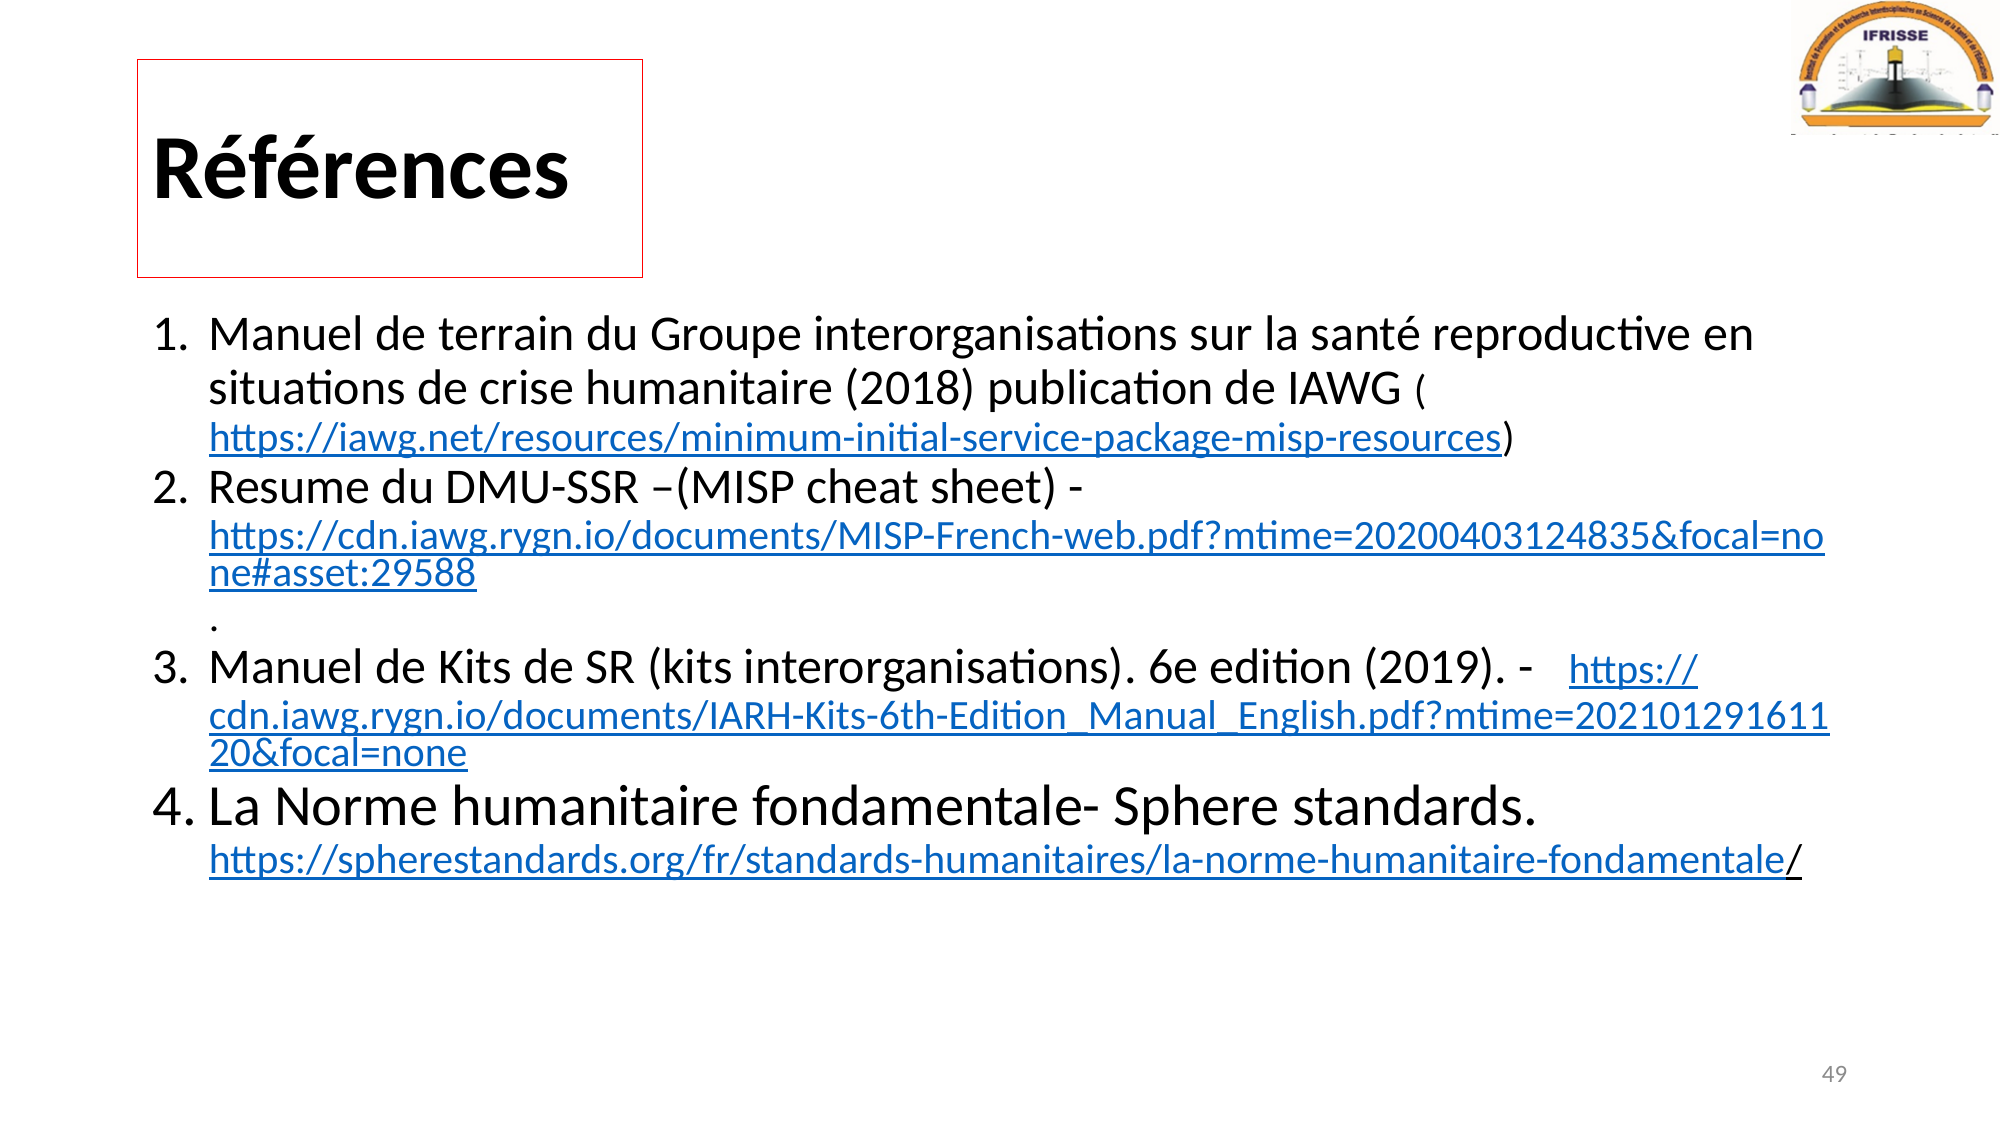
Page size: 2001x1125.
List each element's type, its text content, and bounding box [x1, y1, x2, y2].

list Manuel de terrain du Groupe interorganisations sur la santé reproductive en situations de crise humanitaire (2018) publication de IAWG (https://iawg.net/resources/minimum-initial-service-package-misp-resources) Resume du DMU-SSR –(MISP cheat sheet) - https://cdn.iawg.rygn.io/documents/MISP-French-web.pdf?mtime=20200403124835&focal=none#asset:29588. Manuel de Kits de SR (kits interorganisations). 6e edition (2019). - https://cdn.iawg.rygn.io/documents/IARH-Kits-6th-Edition_Manual_English.pdf?mtime=20210129161120&focal=none La Norme humanitaire fondamentale- Sphere standards. https://spherestandards.org/fr/standards-humanitaires/la-norme-humanitaire-fondamentale/ [137, 299, 1863, 1066]
title Références [137, 59, 643, 278]
slide_number 49 [1412, 1042, 1863, 1103]
picture [1791, 0, 2000, 135]
